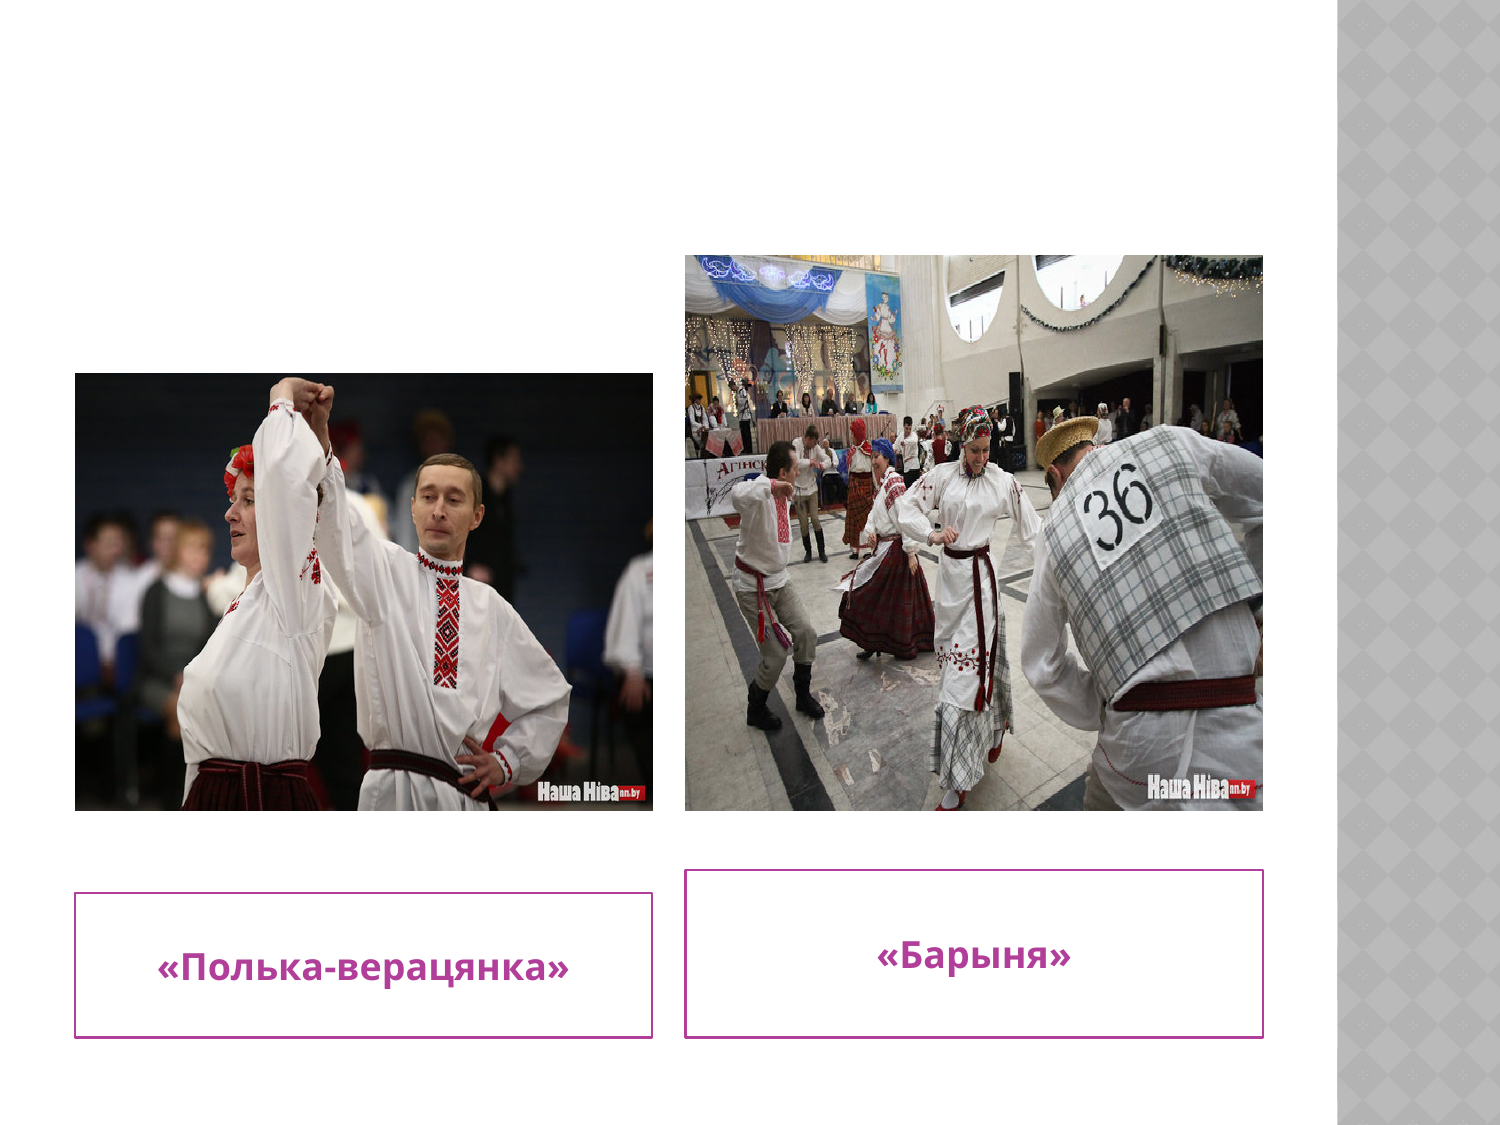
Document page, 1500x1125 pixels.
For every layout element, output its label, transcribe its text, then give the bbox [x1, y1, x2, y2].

list «Полька-верацянка» [74, 892, 653, 1039]
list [684, 254, 1264, 812]
list «Барыня» [684, 869, 1264, 1039]
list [74, 373, 654, 812]
